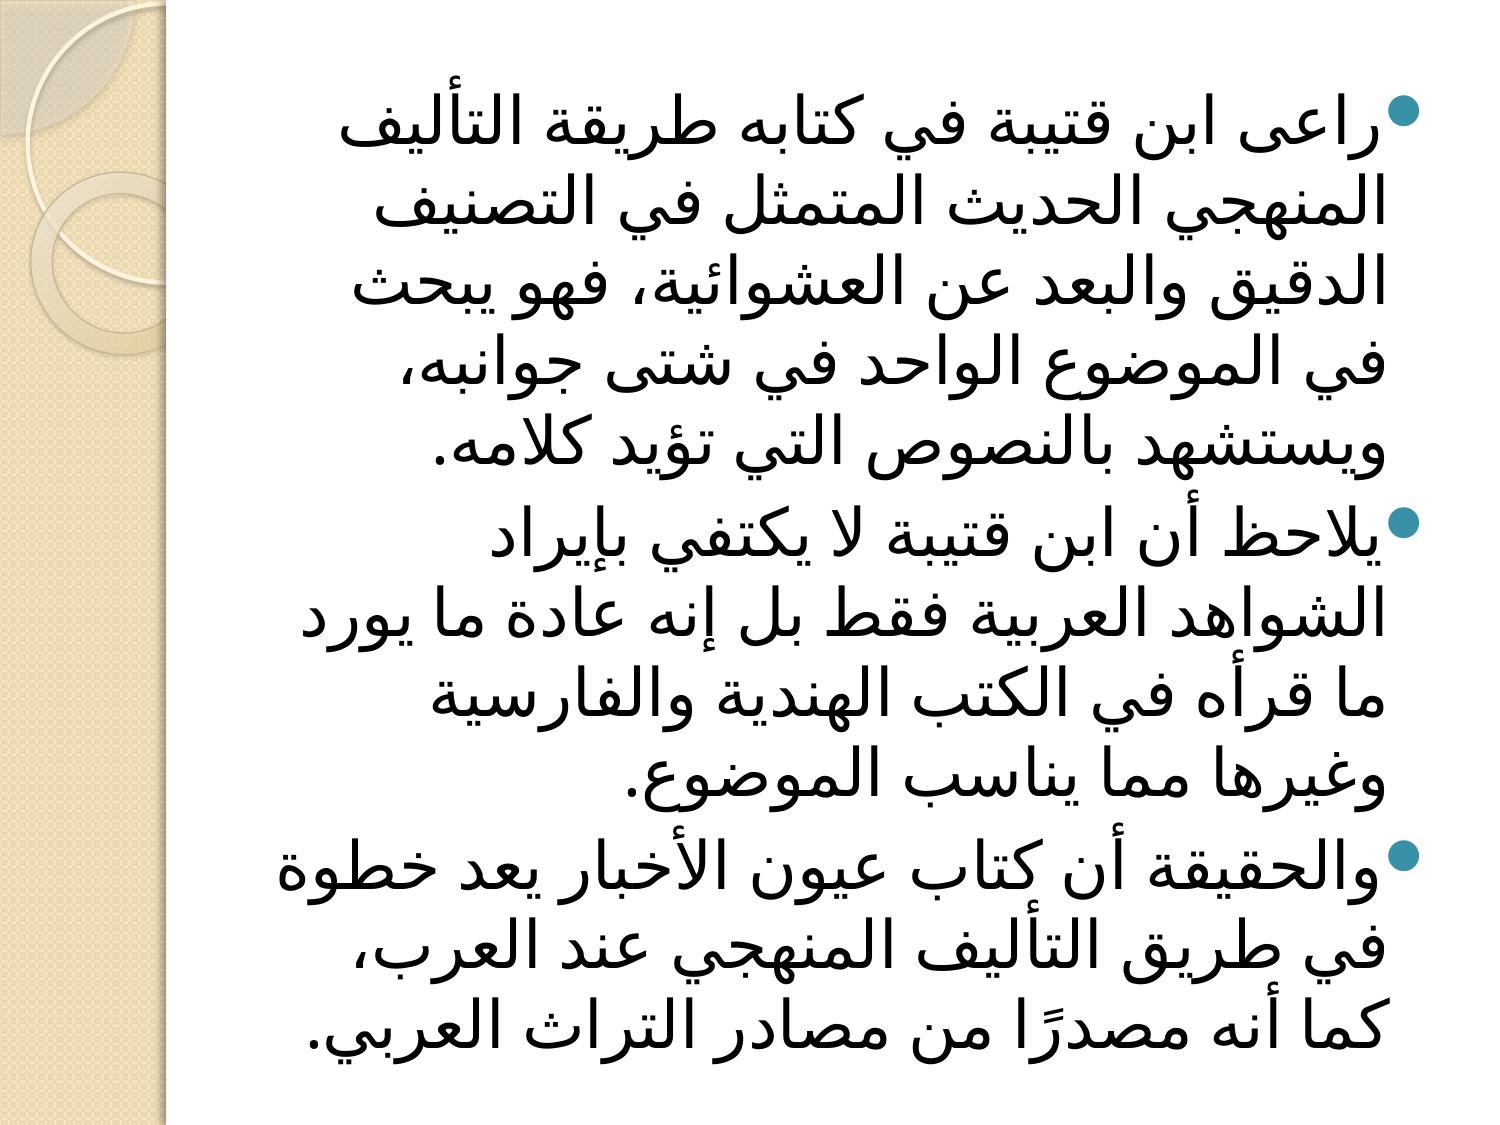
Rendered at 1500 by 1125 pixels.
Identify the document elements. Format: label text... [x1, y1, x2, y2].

list راعى ابن قتيبة في كتابه طريقة التأليف المنهجي الحديث المتمثل في التصنيف الدقيق والبعد عن العشوائية، فهو يبحث في الموضوع الواحد في شتى جوانبه، ويستشهد بالنصوص التي تؤيد كلامه. يلاحظ أن ابن قتيبة لا يكتفي بإيراد الشواهد العربية فقط بل إنه عادة ما يورد ما قرأه في الكتب الهندية والفارسية وغيرها مما يناسب الموضوع. والحقيقة أن كتاب عيون الأخبار يعد خطوة في طريق التأليف المنهجي عند العرب، كما أنه مصدرًا من مصادر التراث العربي. [235, 70, 1466, 1025]
